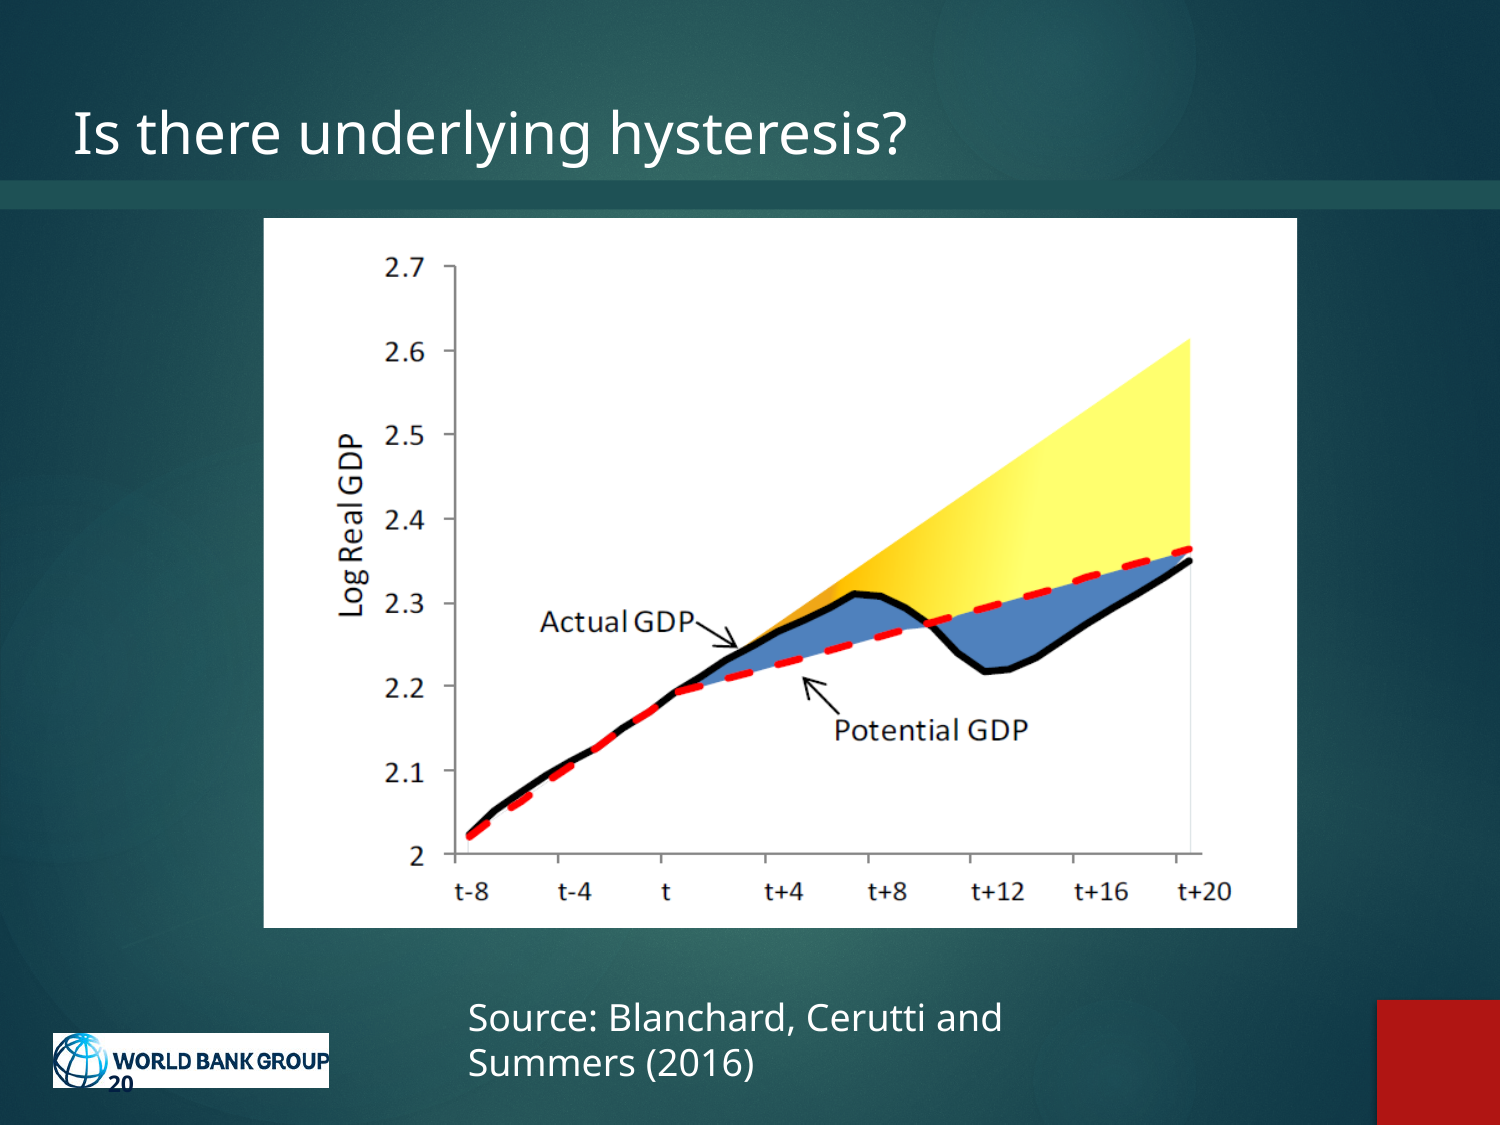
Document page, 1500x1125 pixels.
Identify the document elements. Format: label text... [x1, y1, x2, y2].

picture [263, 218, 1298, 928]
text_box Source: Blanchard, Cerutti and Summers (2016) [453, 986, 1188, 1091]
slide_number 20 [59, 1042, 184, 1109]
title Is there underlying hysteresis? [58, 49, 1447, 174]
picture [89, 1033, 329, 1088]
picture [53, 1033, 76, 1088]
